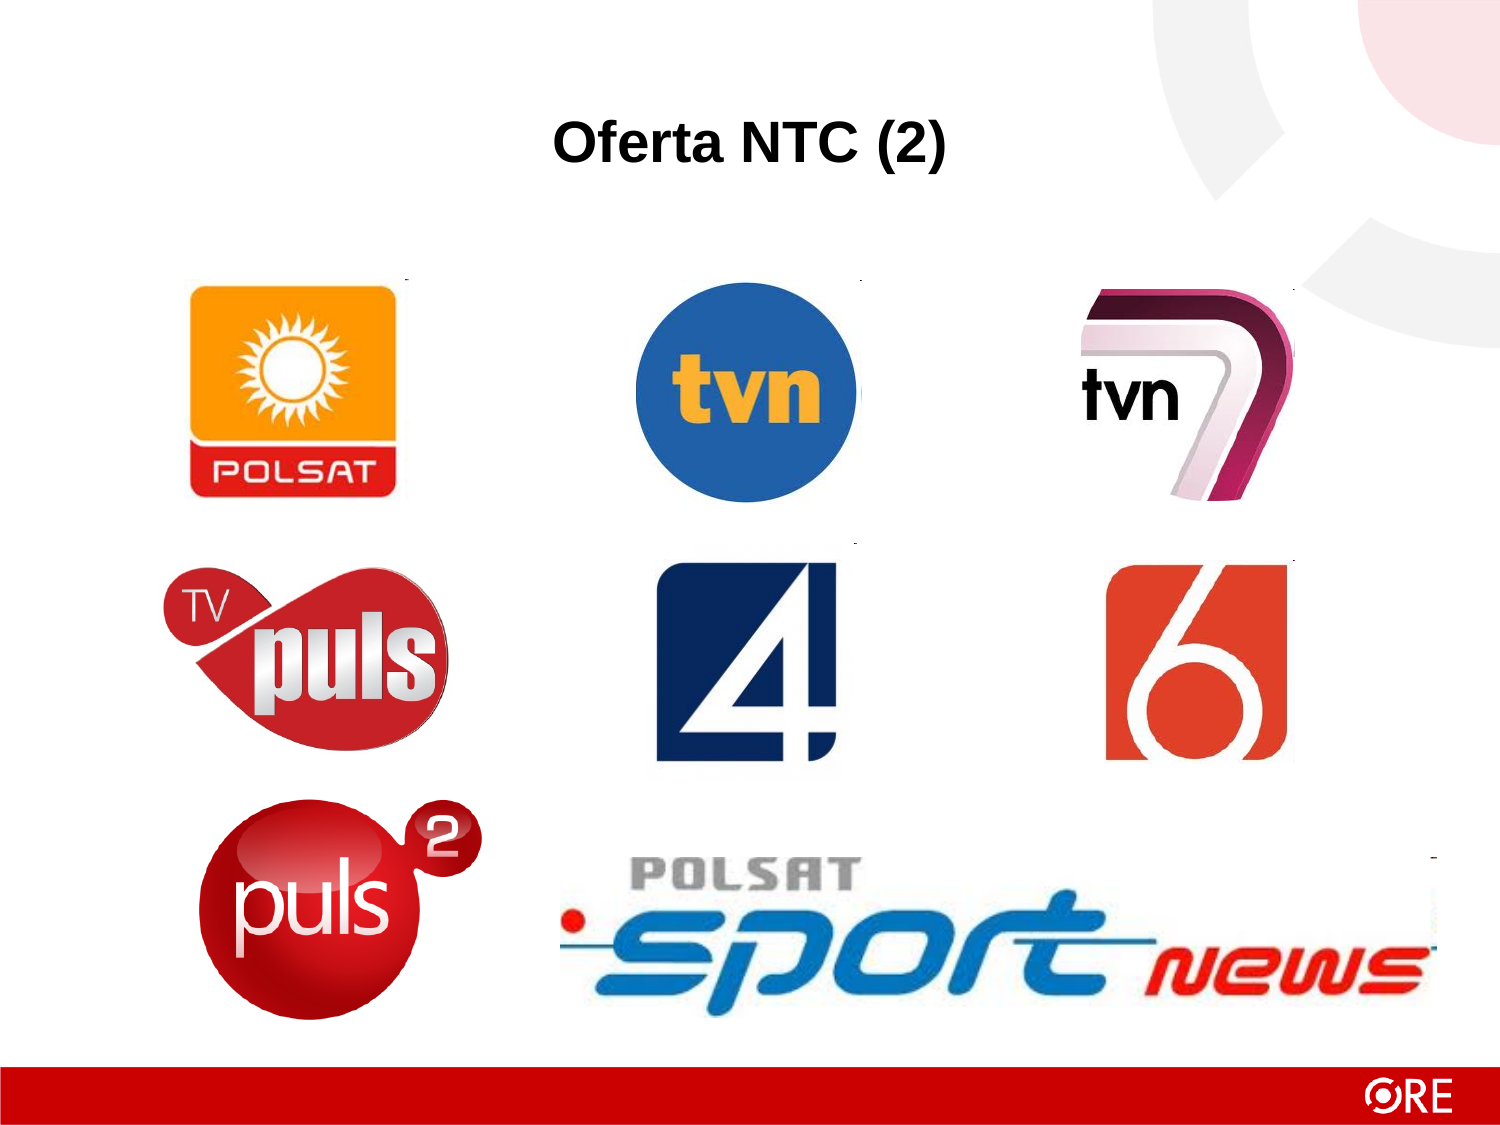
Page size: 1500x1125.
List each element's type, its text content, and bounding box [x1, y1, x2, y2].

picture [0, 0, 1500, 1125]
title Oferta NTC (2) [75, 45, 1425, 233]
